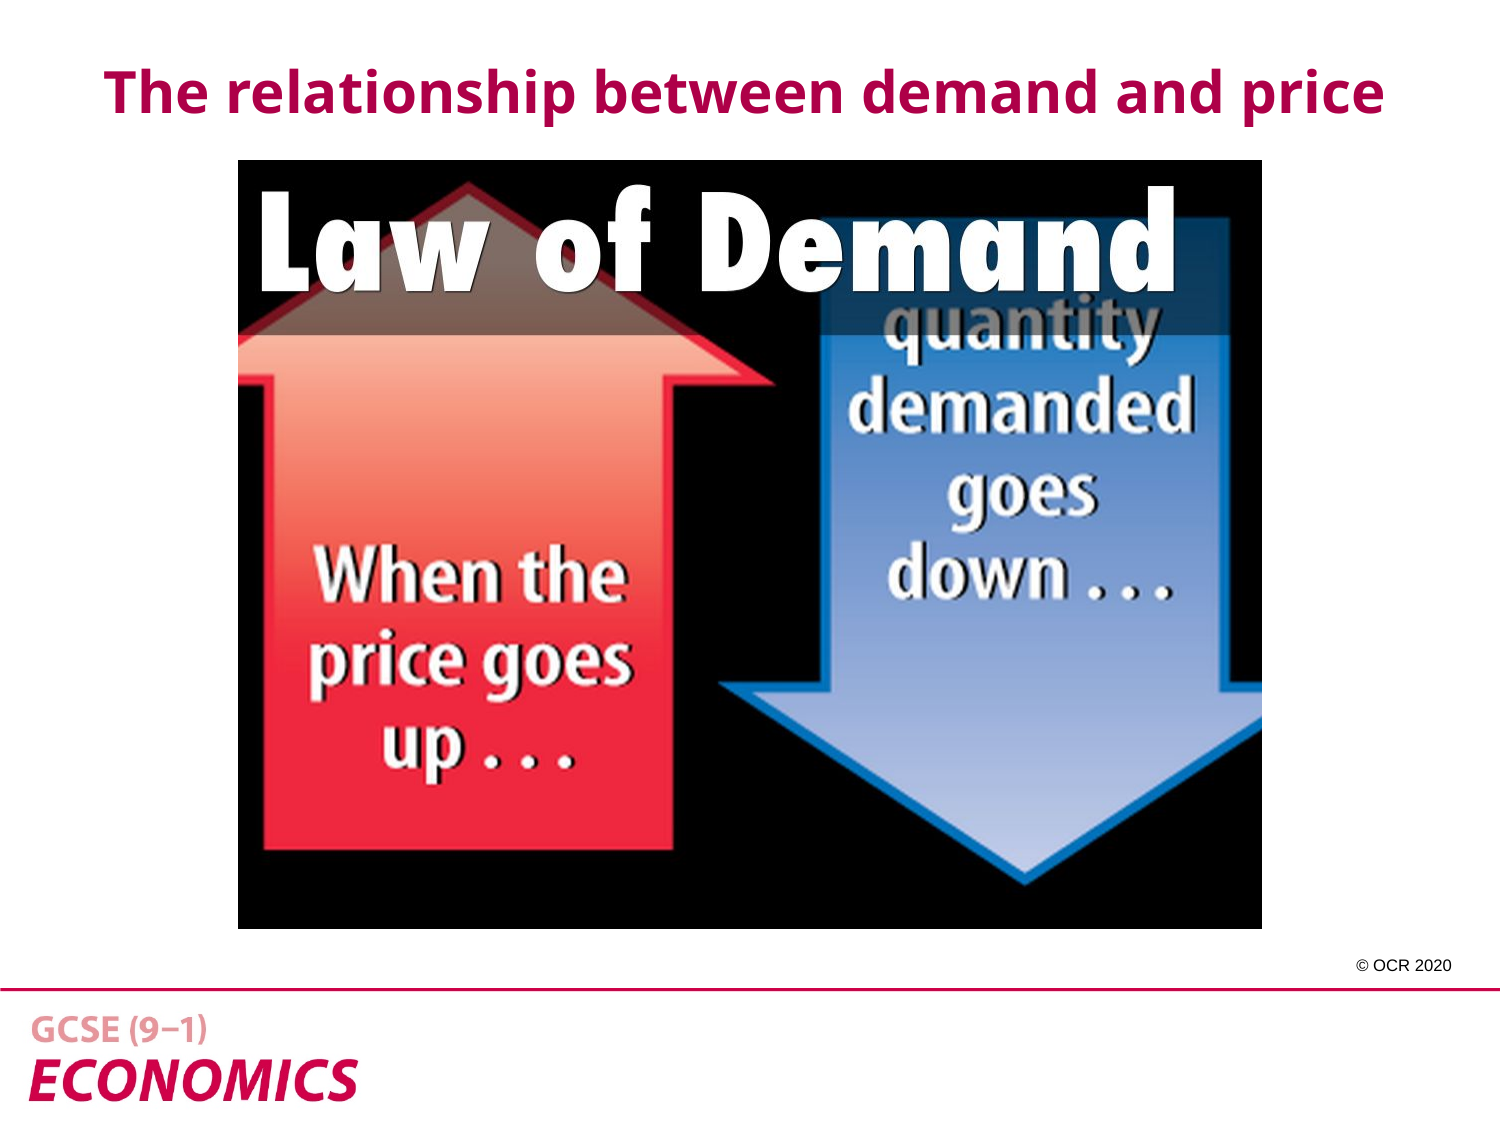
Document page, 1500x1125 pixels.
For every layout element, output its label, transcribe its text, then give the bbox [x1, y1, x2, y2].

picture [0, 988, 1500, 1125]
title The relationship between demand and price [88, 34, 1439, 146]
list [237, 160, 1263, 929]
